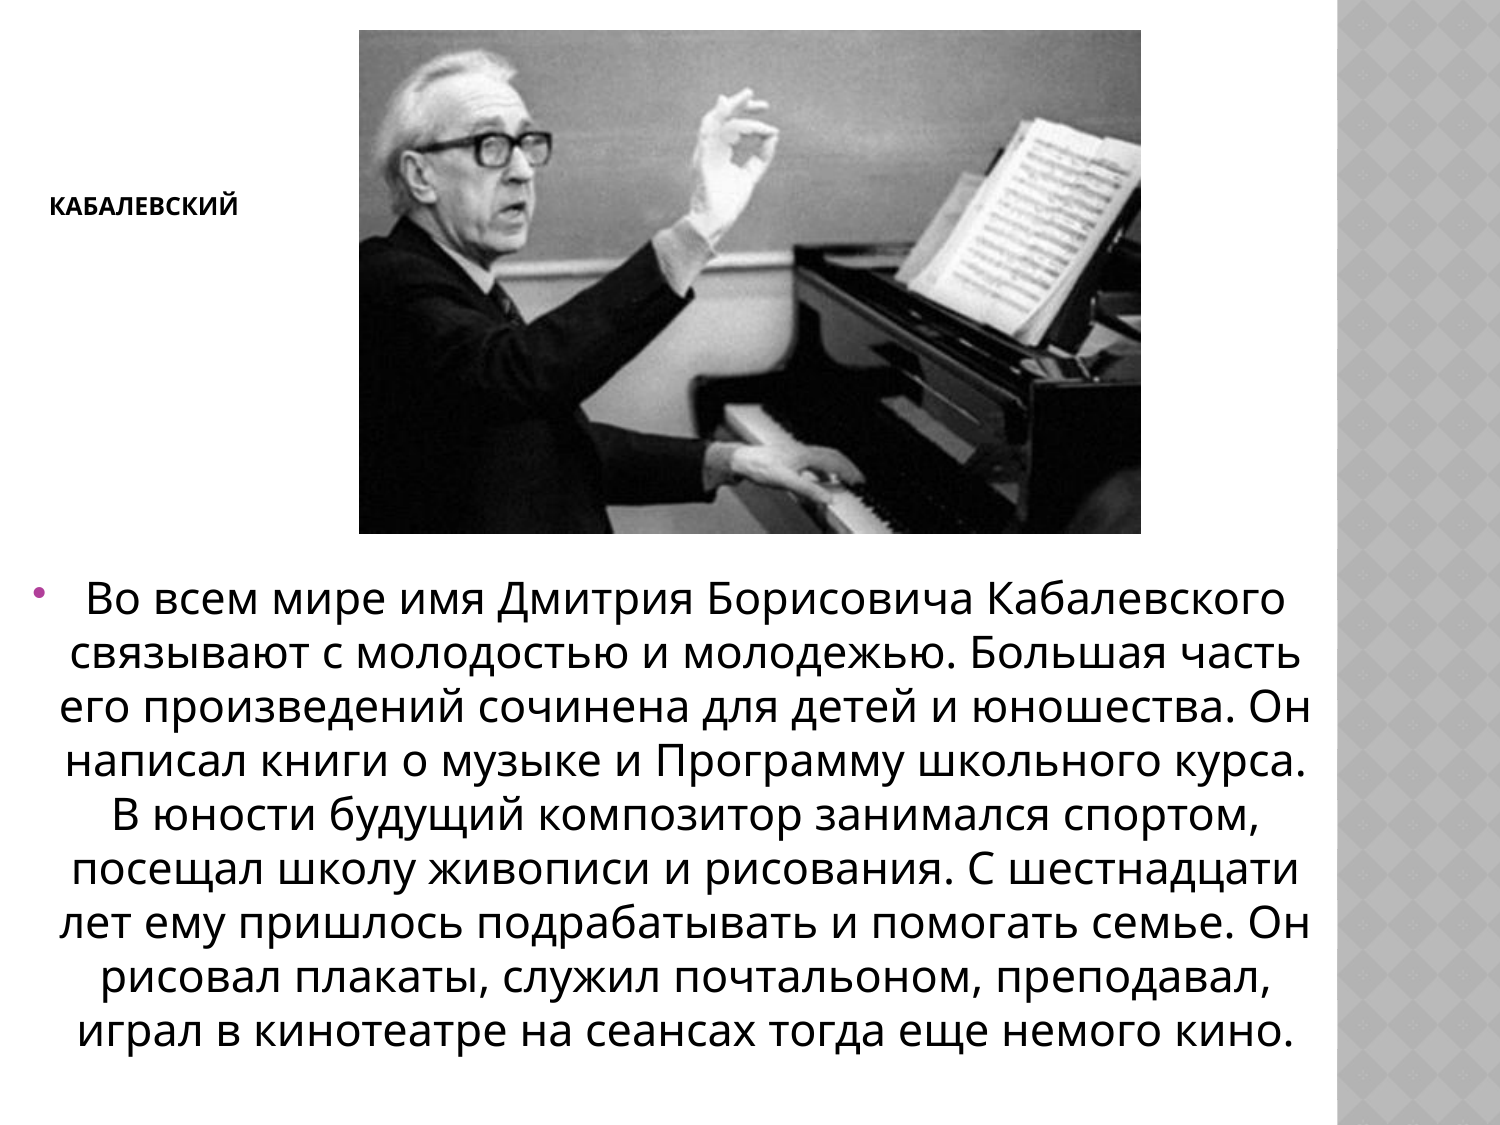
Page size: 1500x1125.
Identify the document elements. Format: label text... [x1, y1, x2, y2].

picture [358, 30, 1141, 535]
list Во всем мире имя Дмитрия Борисовича Кабалевского связывают с молодостью и молодежью. Большая часть его произведений сочинена для детей и юношества. Он написал книги о музыке и Программу школьного курса. В юности будущий композитор занимался спортом, посещал школу живописи и рисования. С шестнадцати лет ему пришлось подрабатывать и помогать семье. Он рисовал плакаты, служил почтальоном, преподавал, играл в кинотеатре на сеансах тогда еще немого кино. [0, 562, 1329, 1071]
title Кабалевский [41, 113, 337, 220]
